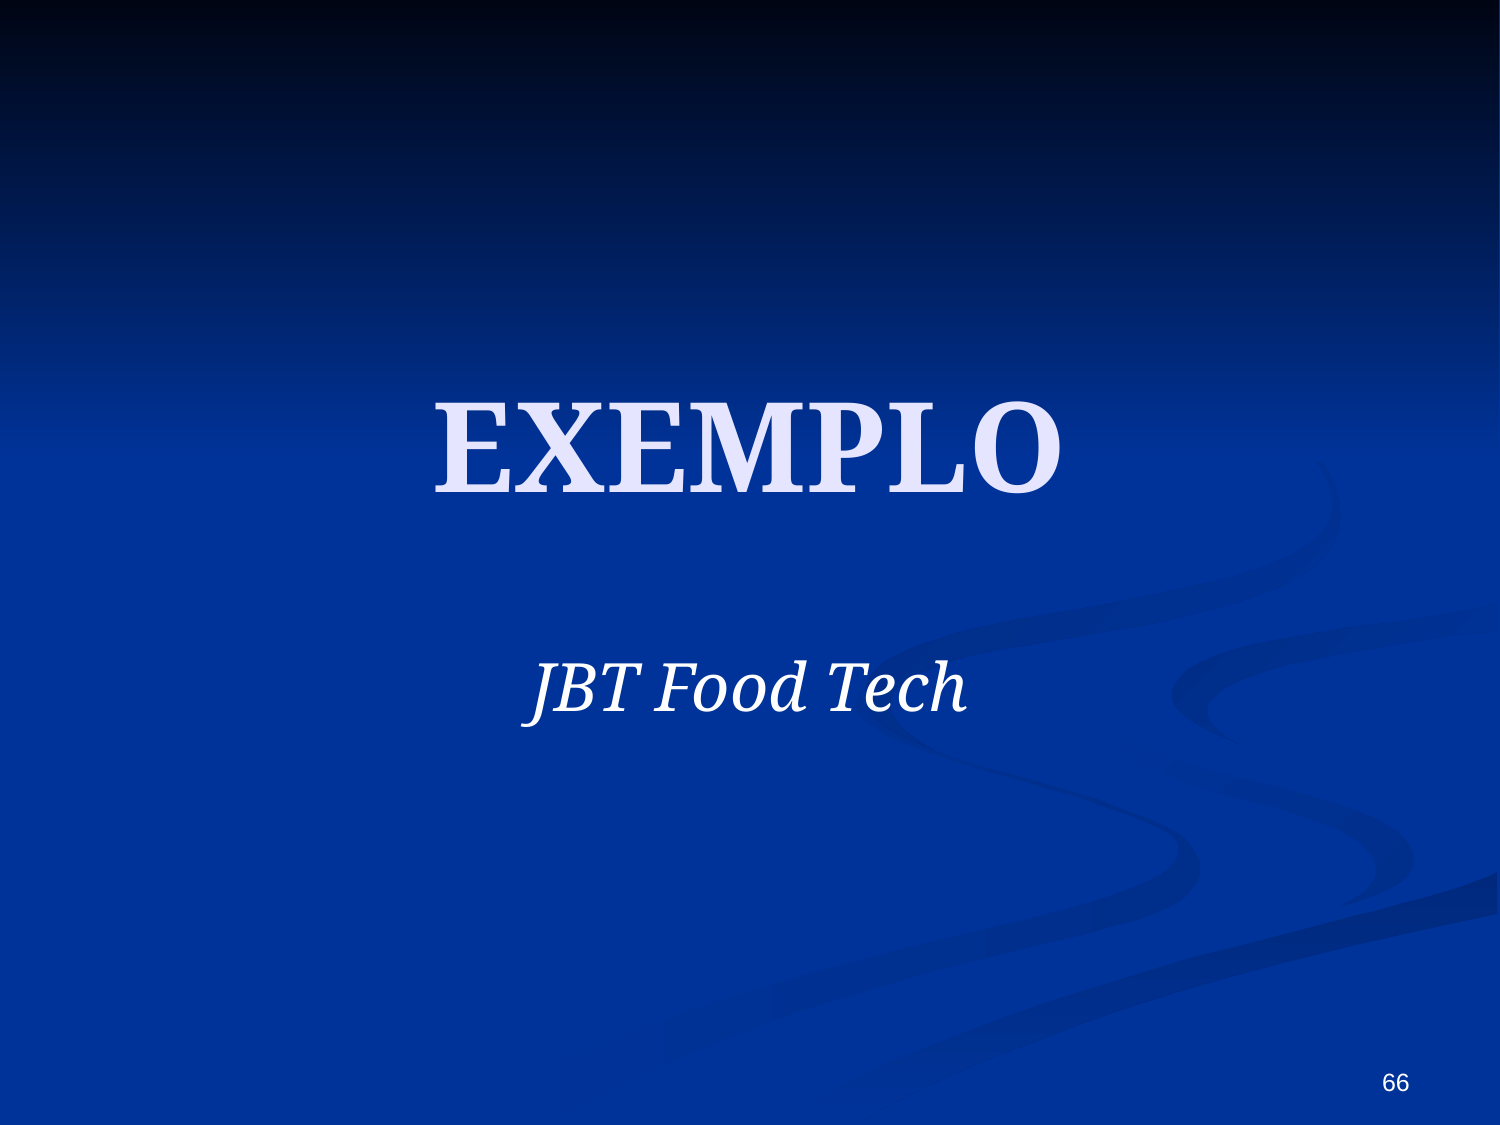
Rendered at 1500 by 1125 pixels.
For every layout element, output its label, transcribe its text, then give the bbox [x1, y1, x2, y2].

subtitle JBT Food Tech [224, 637, 1276, 926]
title EXEMPLO [112, 284, 1388, 601]
slide_number 66 [1074, 1025, 1426, 1105]
